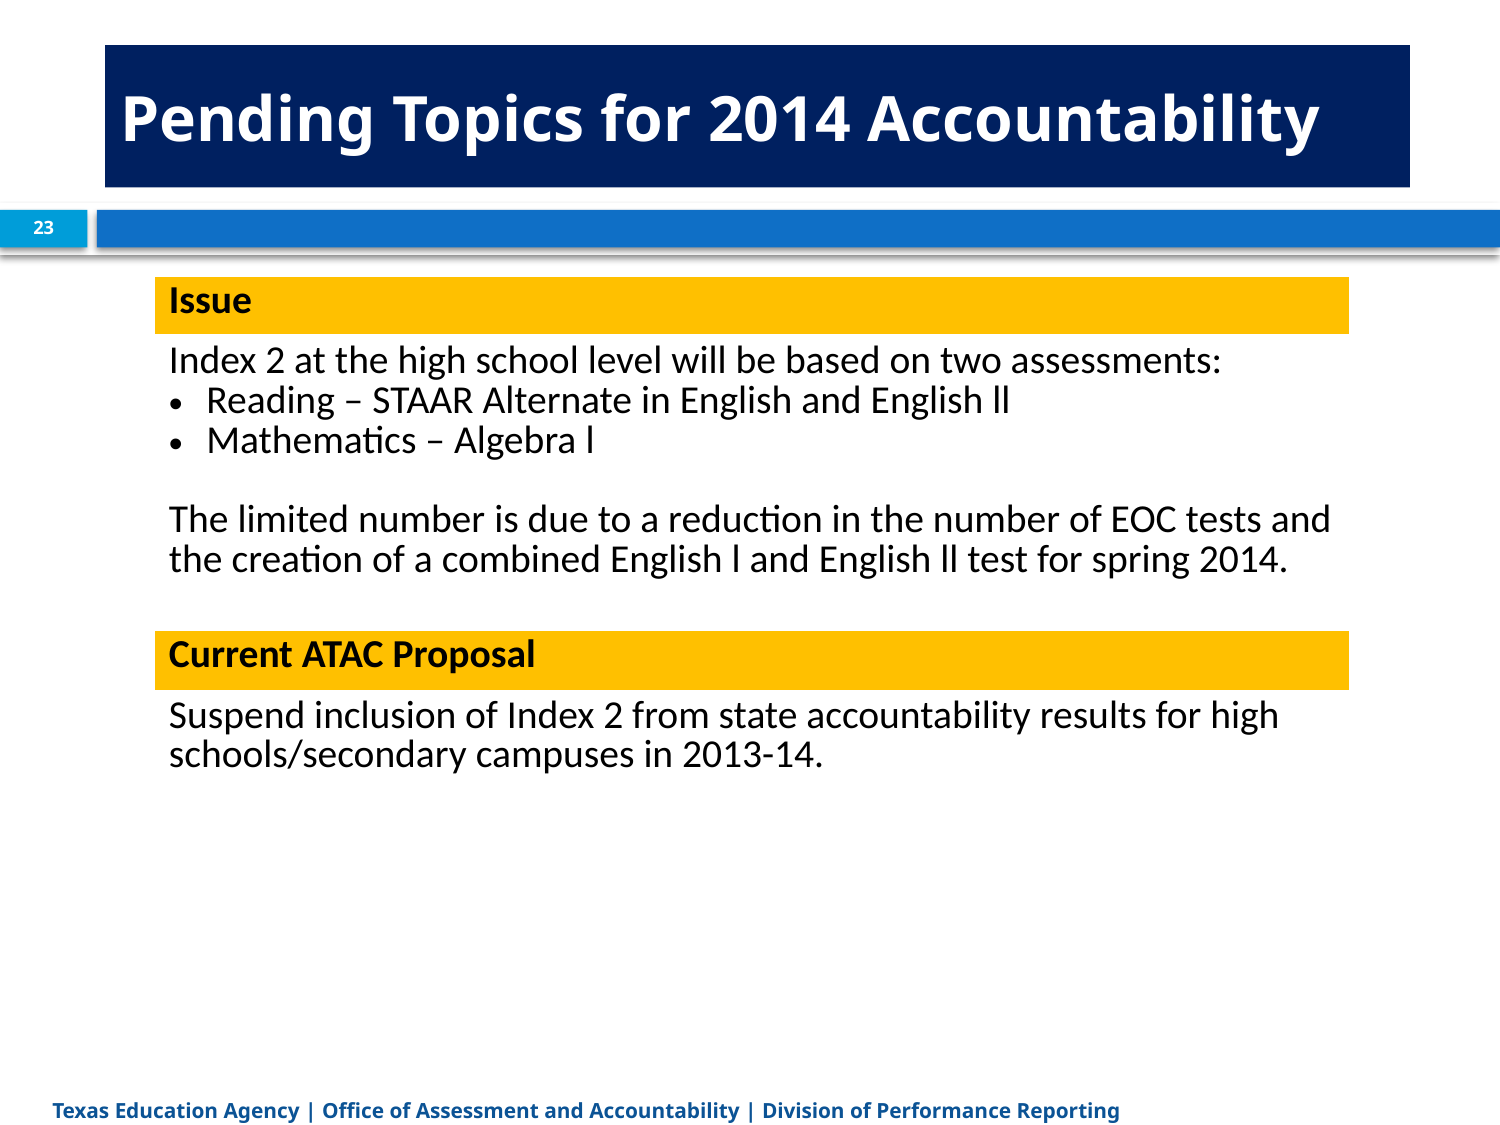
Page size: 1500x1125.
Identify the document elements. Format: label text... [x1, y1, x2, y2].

title Pending Topics for 2014 Accountability [104, 44, 1411, 188]
text_box Texas Education Agency | Office of Assessment and Accountability | Division of Performance Reporting [37, 1060, 1388, 1125]
table_cell Suspend inclusion of Index 2 from state accountability results for high schools/secondary campuses in 2013-14. [155, 692, 1349, 784]
table_cell Index 2 at the high school level will be based on two assessments: Reading – STAAR Alternate in English and English ll Mathematics – Algebra l The limited number is due to a reduction in the number of EOC tests and the creation of a combined English l and English ll test for spring 2014. [155, 339, 1349, 629]
table_cell Current ATAC Proposal [155, 631, 1349, 690]
slide_number 23 [0, 208, 88, 249]
table_header Issue [155, 277, 1349, 334]
